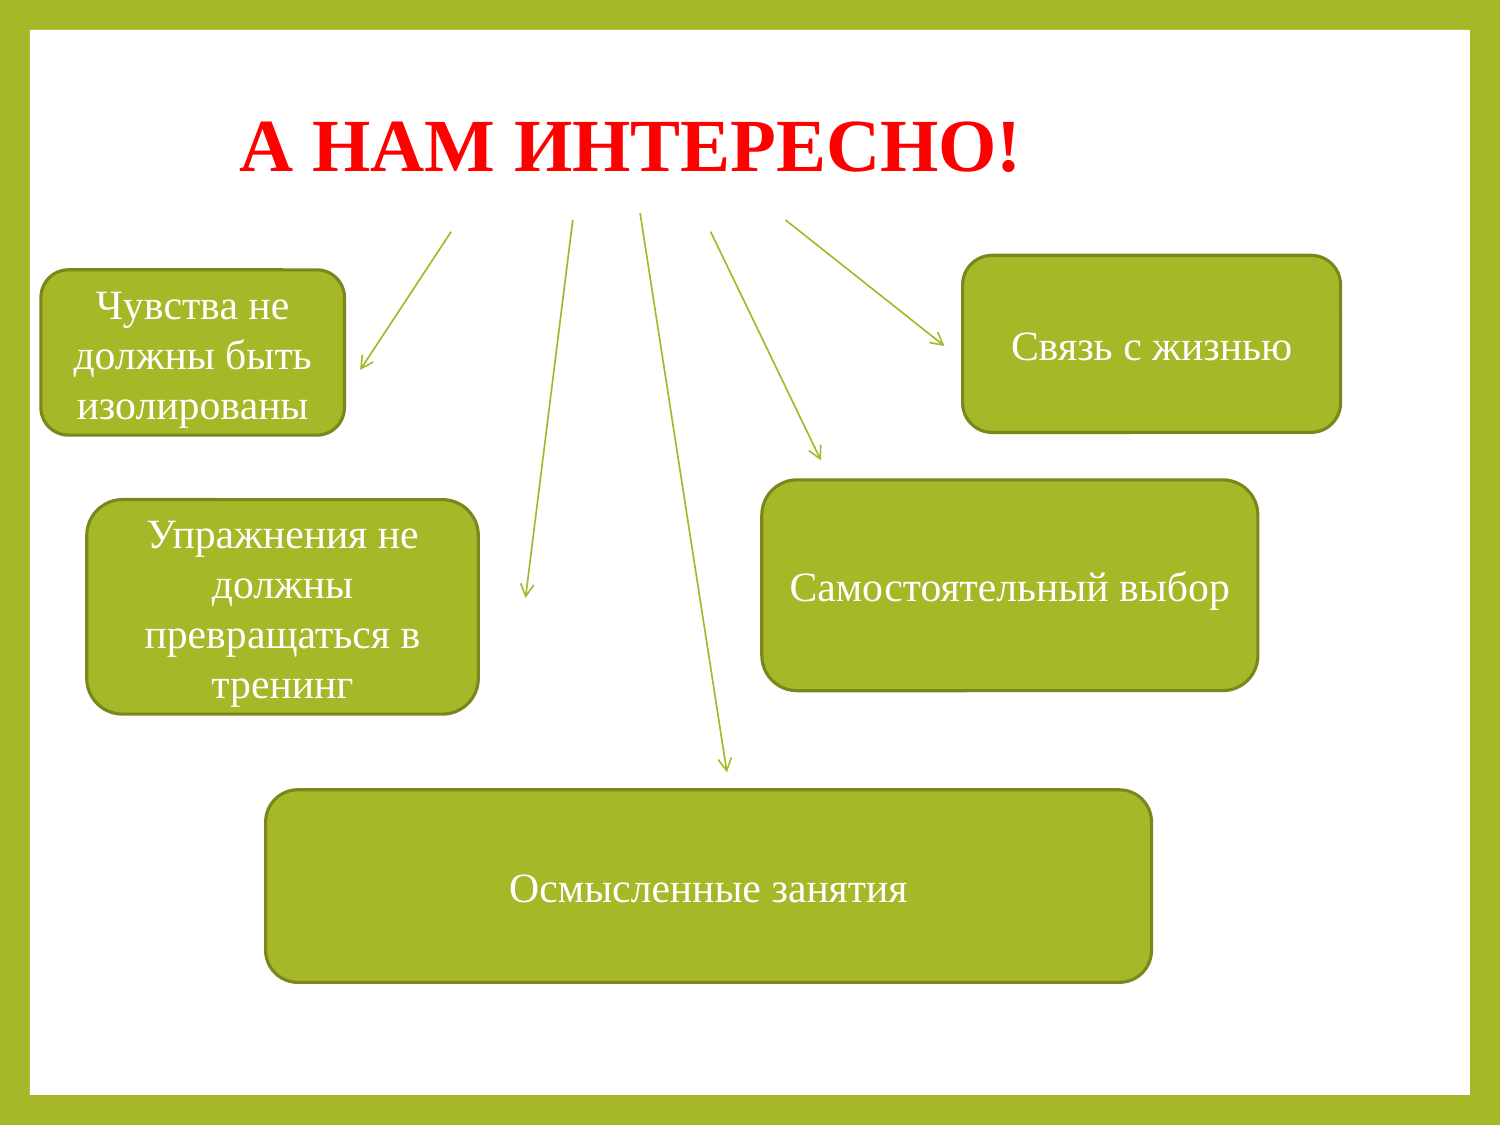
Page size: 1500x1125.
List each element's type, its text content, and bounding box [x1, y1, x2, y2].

text_box Чувства не должны быть изолированы [39, 268, 347, 437]
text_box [710, 231, 822, 461]
text_box Связь с жизнью [961, 253, 1343, 435]
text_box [525, 219, 574, 599]
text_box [359, 231, 452, 371]
title А НАМ ИНТЕРЕСНО! [110, 98, 1152, 196]
text_box Самостоятельный выбор [760, 478, 1260, 693]
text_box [639, 212, 728, 773]
text_box Упражнения не должны превращаться в тренинг [85, 497, 480, 716]
text_box Осмысленные занятия [264, 788, 1154, 984]
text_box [785, 219, 945, 347]
